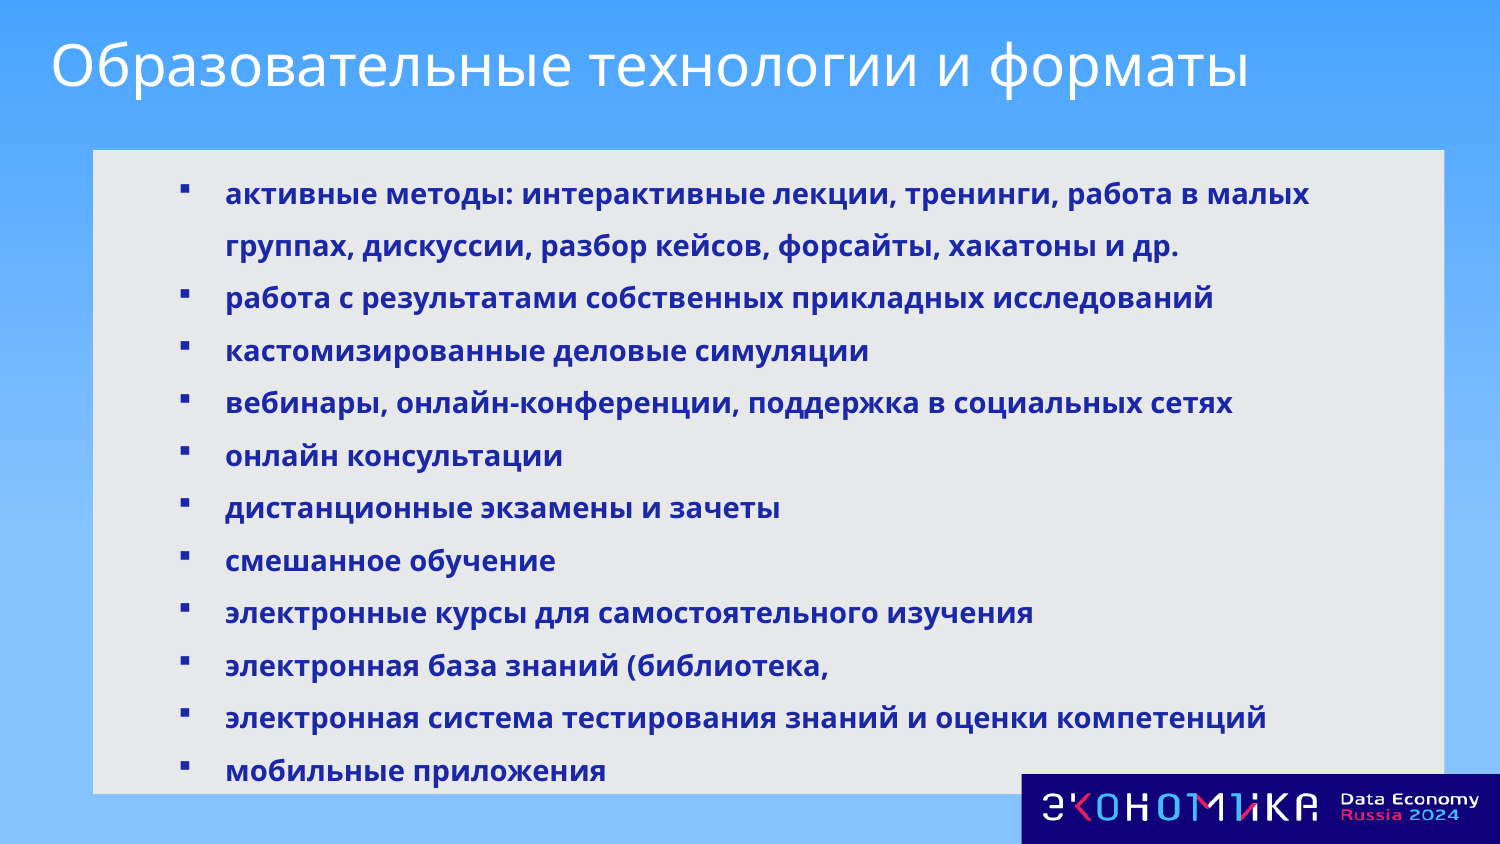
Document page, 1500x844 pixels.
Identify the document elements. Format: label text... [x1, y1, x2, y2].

text_box активные методы: интерактивные лекции, тренинги, работа в малых группах, дискуссии, разбор кейсов, форсайты, хакатоны и др. работа с результатами собственных прикладных исследований кастомизированные деловые симуляции вебинары, онлайн-конференции, поддержка в социальных сетях онлайн консультации дистанционные экзамены и зачеты смешанное обучение электронные курсы для самостоятельного изучения электронная база знаний (библиотека, электронная система тестирования знаний и оценки компетенций мобильные приложения [93, 150, 1445, 795]
text_box Образовательные технологии и форматы [35, 20, 1417, 198]
picture [1021, 774, 1500, 844]
text_box [88, 198, 93, 343]
